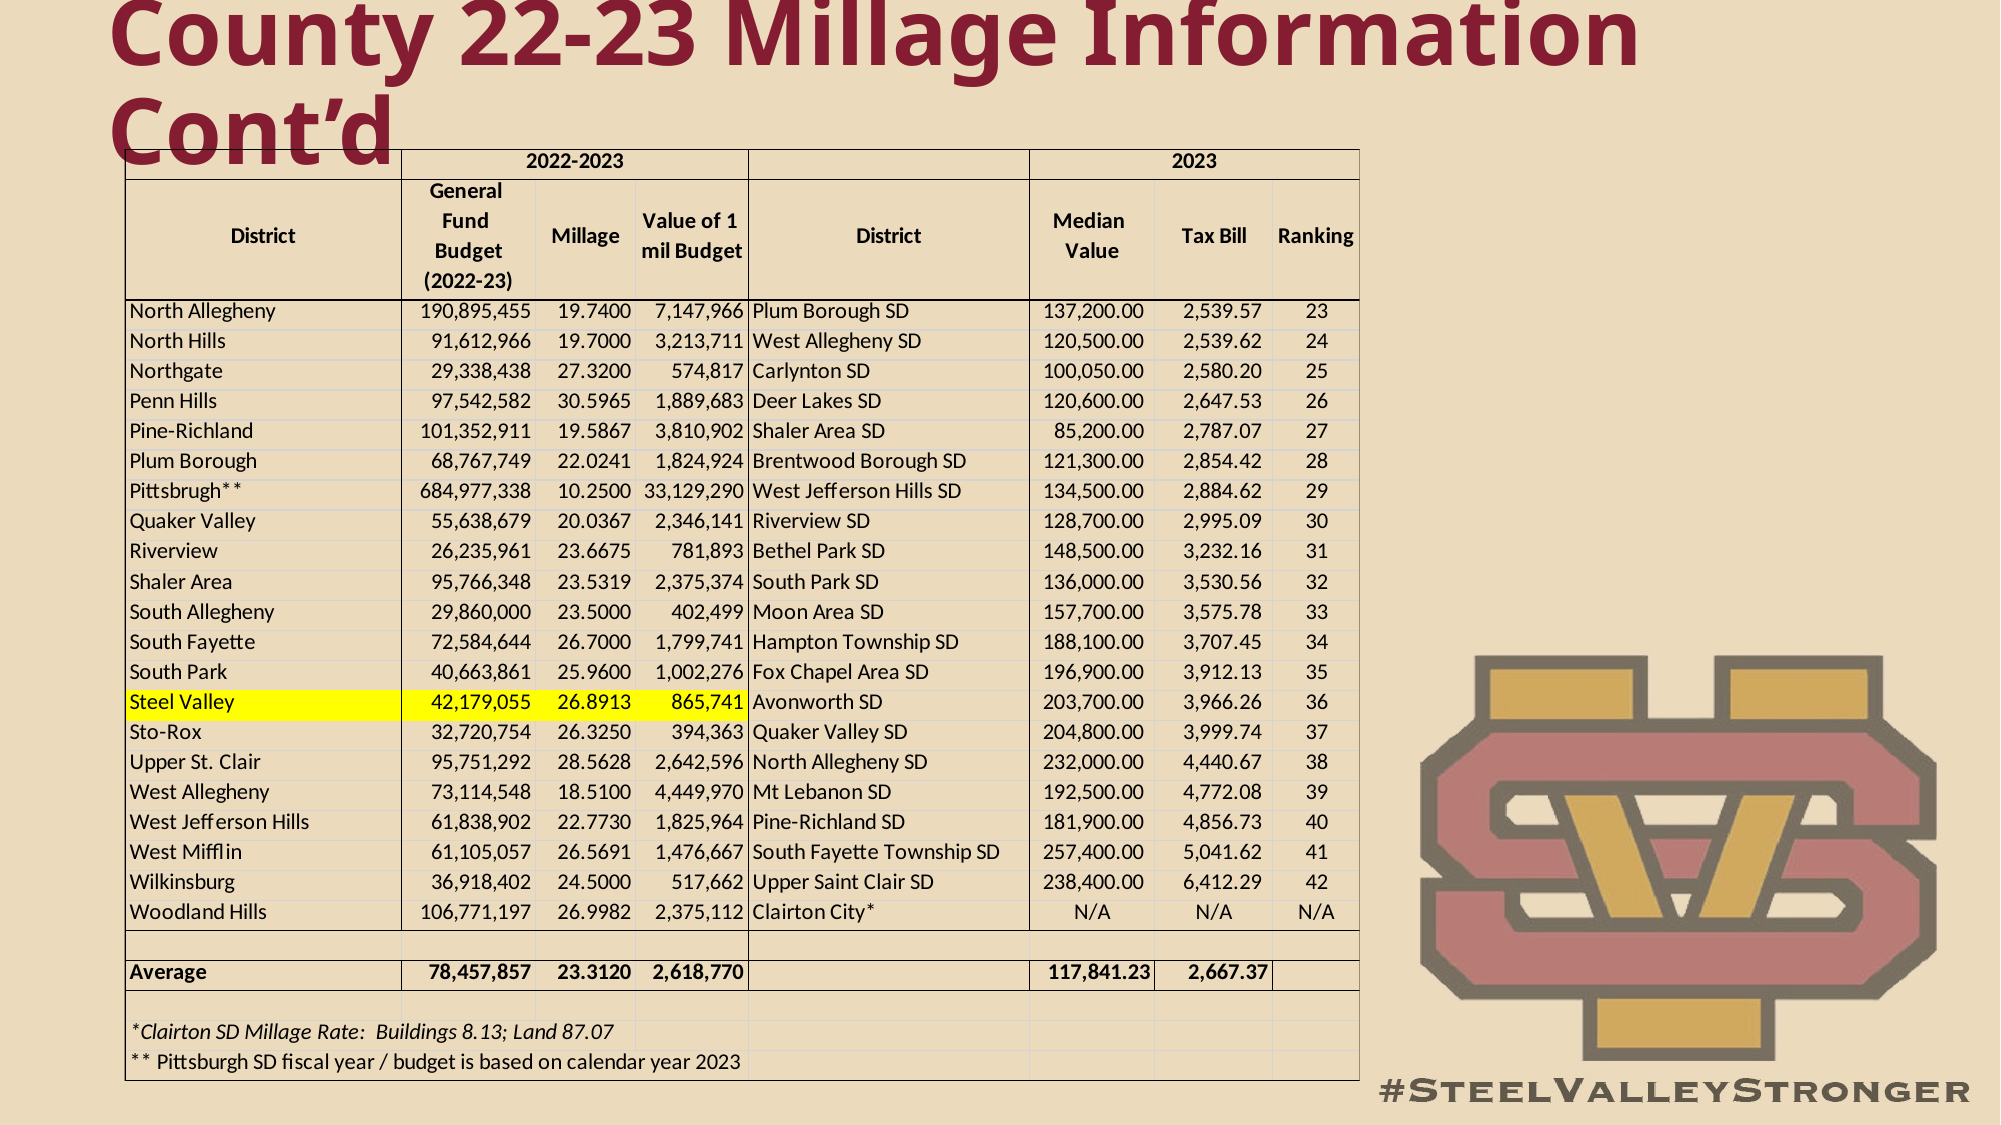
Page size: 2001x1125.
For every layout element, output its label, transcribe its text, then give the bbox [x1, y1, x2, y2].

picture [0, 0, 2001, 1125]
title County 22-23 Millage Information Cont’d [92, 2, 1860, 168]
